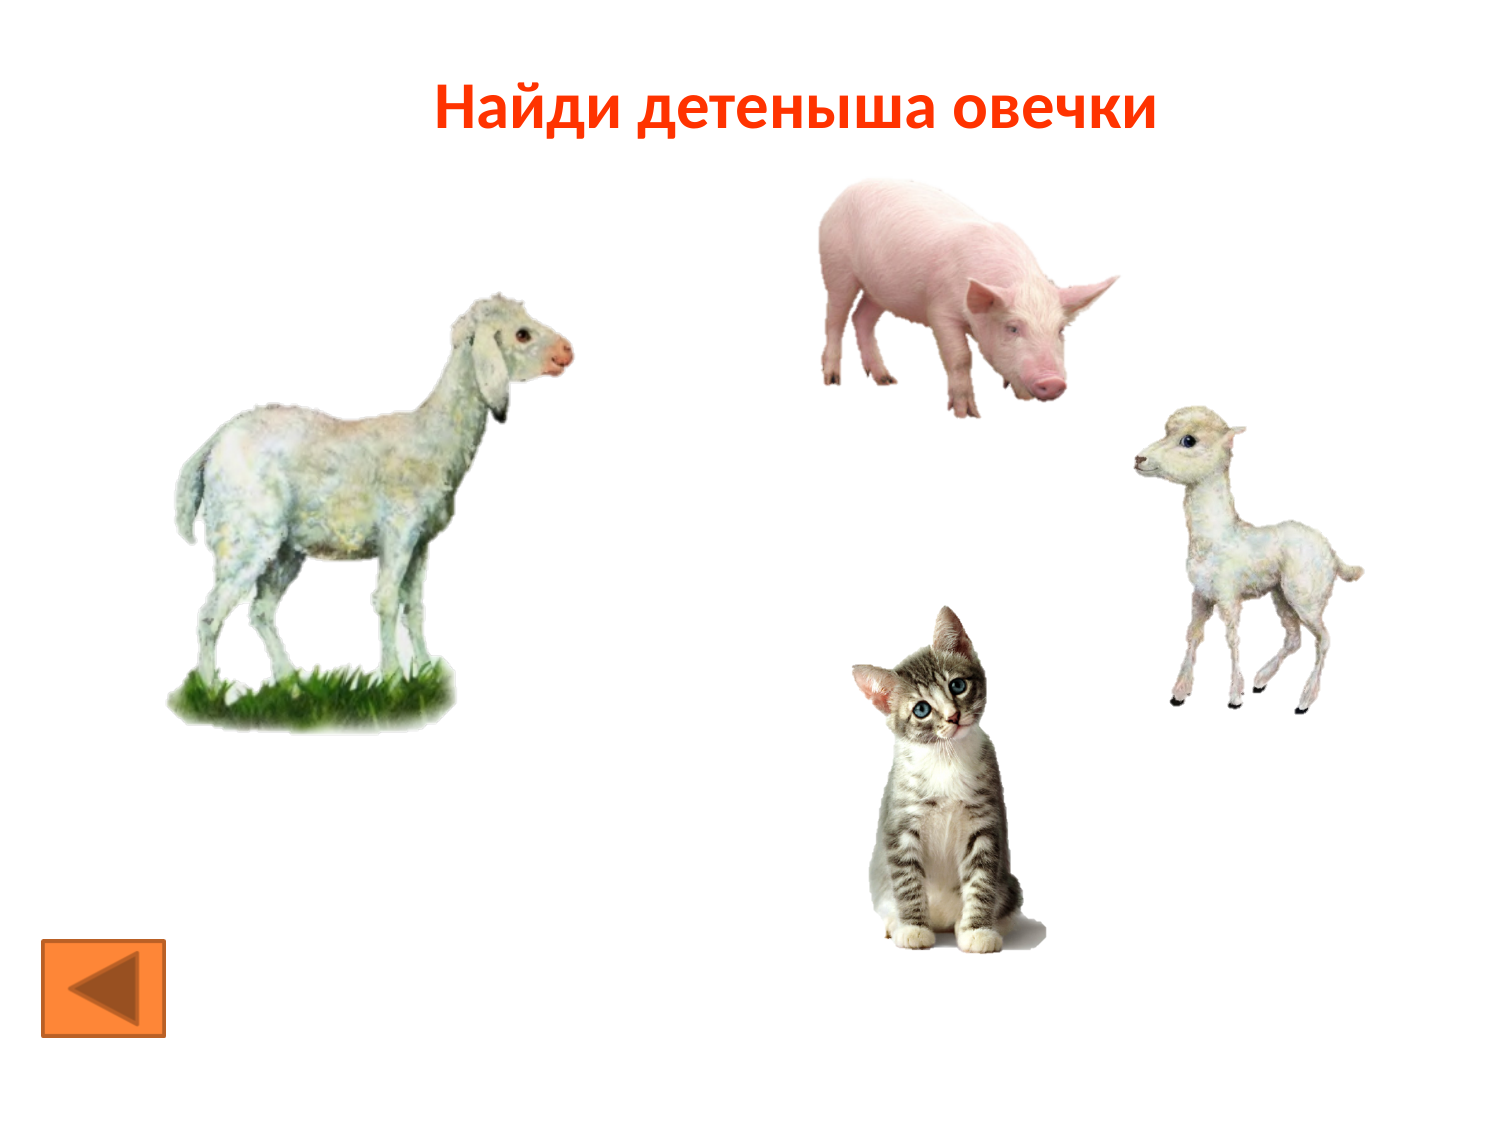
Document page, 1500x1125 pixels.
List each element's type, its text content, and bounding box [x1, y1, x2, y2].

picture [41, 939, 166, 1038]
picture [761, 143, 1383, 735]
picture [147, 291, 594, 747]
picture [815, 584, 1087, 989]
title Найди детеныша овечки [129, 54, 1355, 150]
